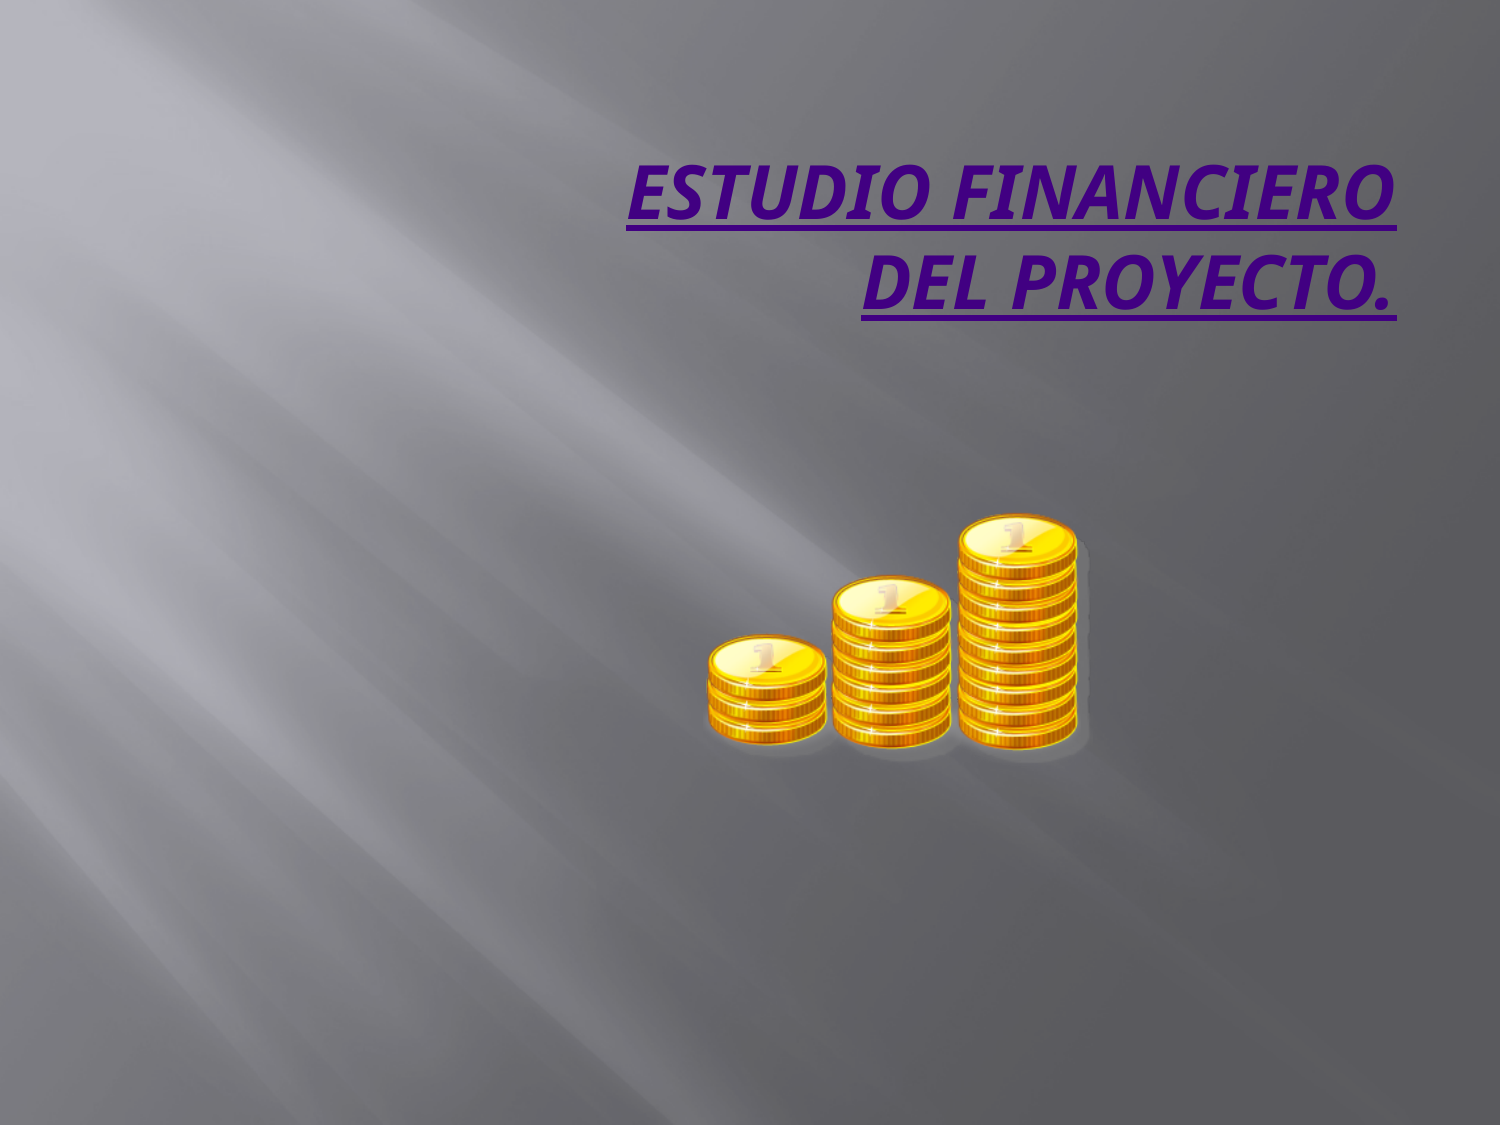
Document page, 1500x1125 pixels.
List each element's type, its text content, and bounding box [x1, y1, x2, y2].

text_box ESTUDIO FINANCIERO DEL PROYECTO. [537, 137, 1412, 377]
picture [702, 421, 1082, 800]
